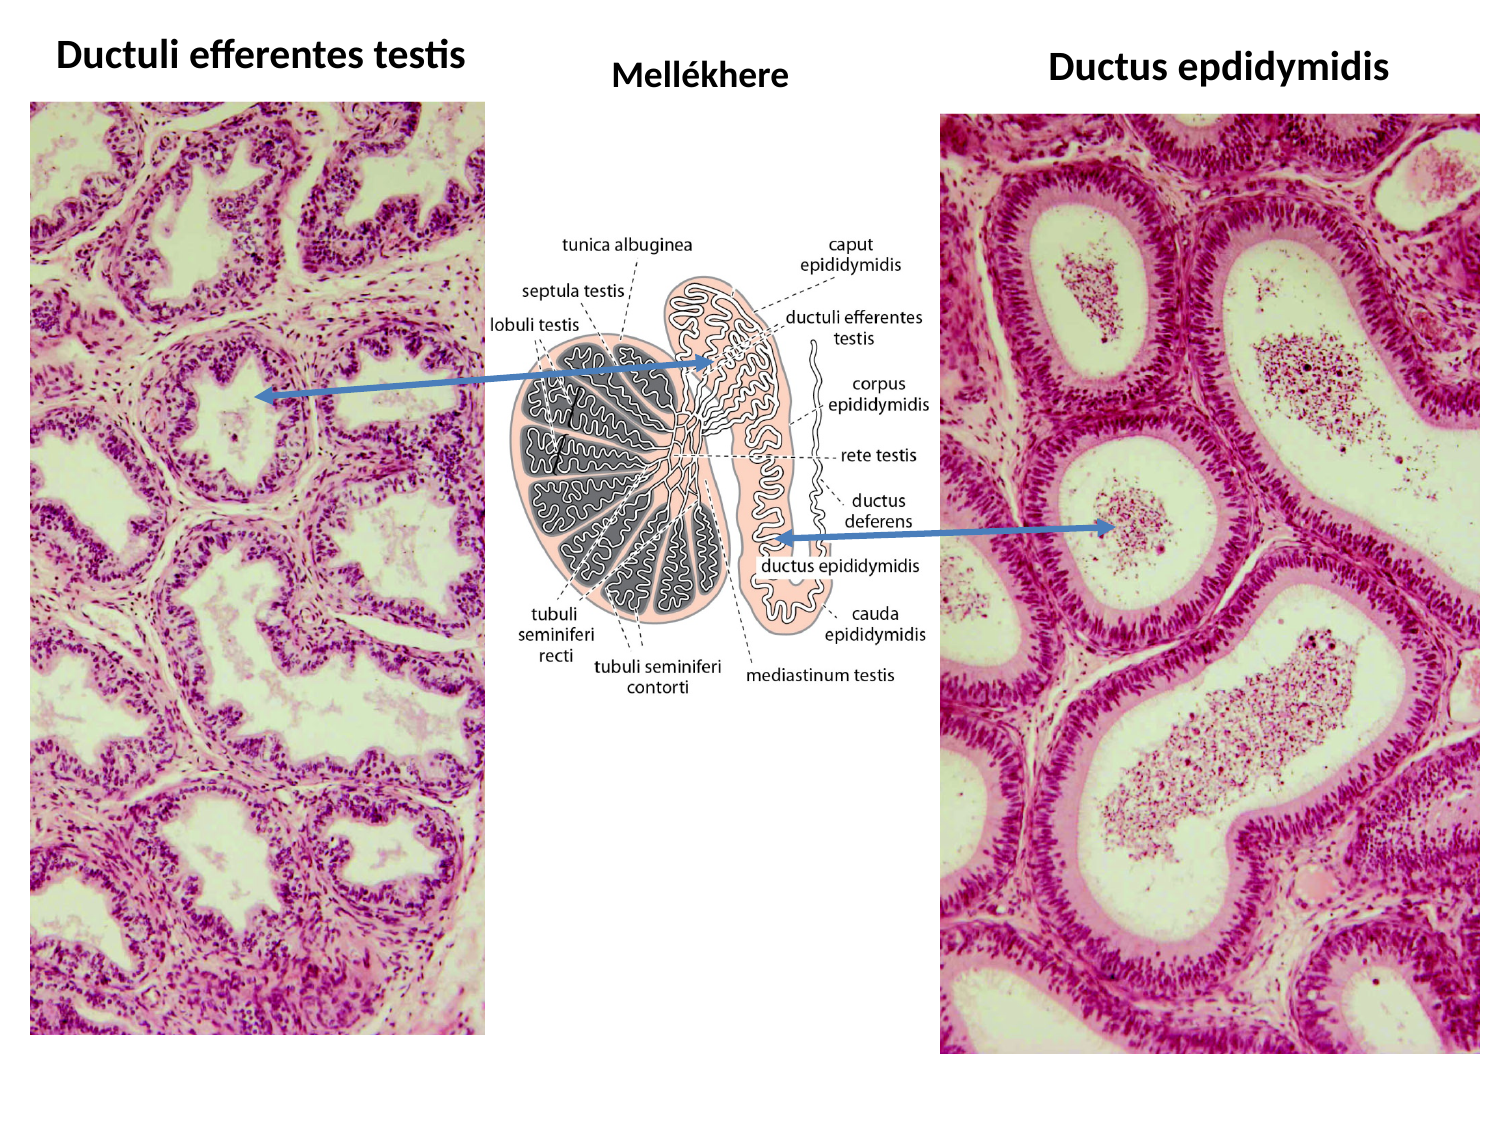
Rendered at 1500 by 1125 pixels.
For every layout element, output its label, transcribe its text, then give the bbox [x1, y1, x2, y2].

text_box Ductus epdidymidis [1033, 30, 1447, 96]
text_box Ductuli efferentes testis [41, 19, 609, 84]
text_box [253, 361, 715, 398]
text_box Mellékhere [596, 42, 880, 103]
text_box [773, 526, 1117, 540]
picture [0, 103, 1500, 1054]
